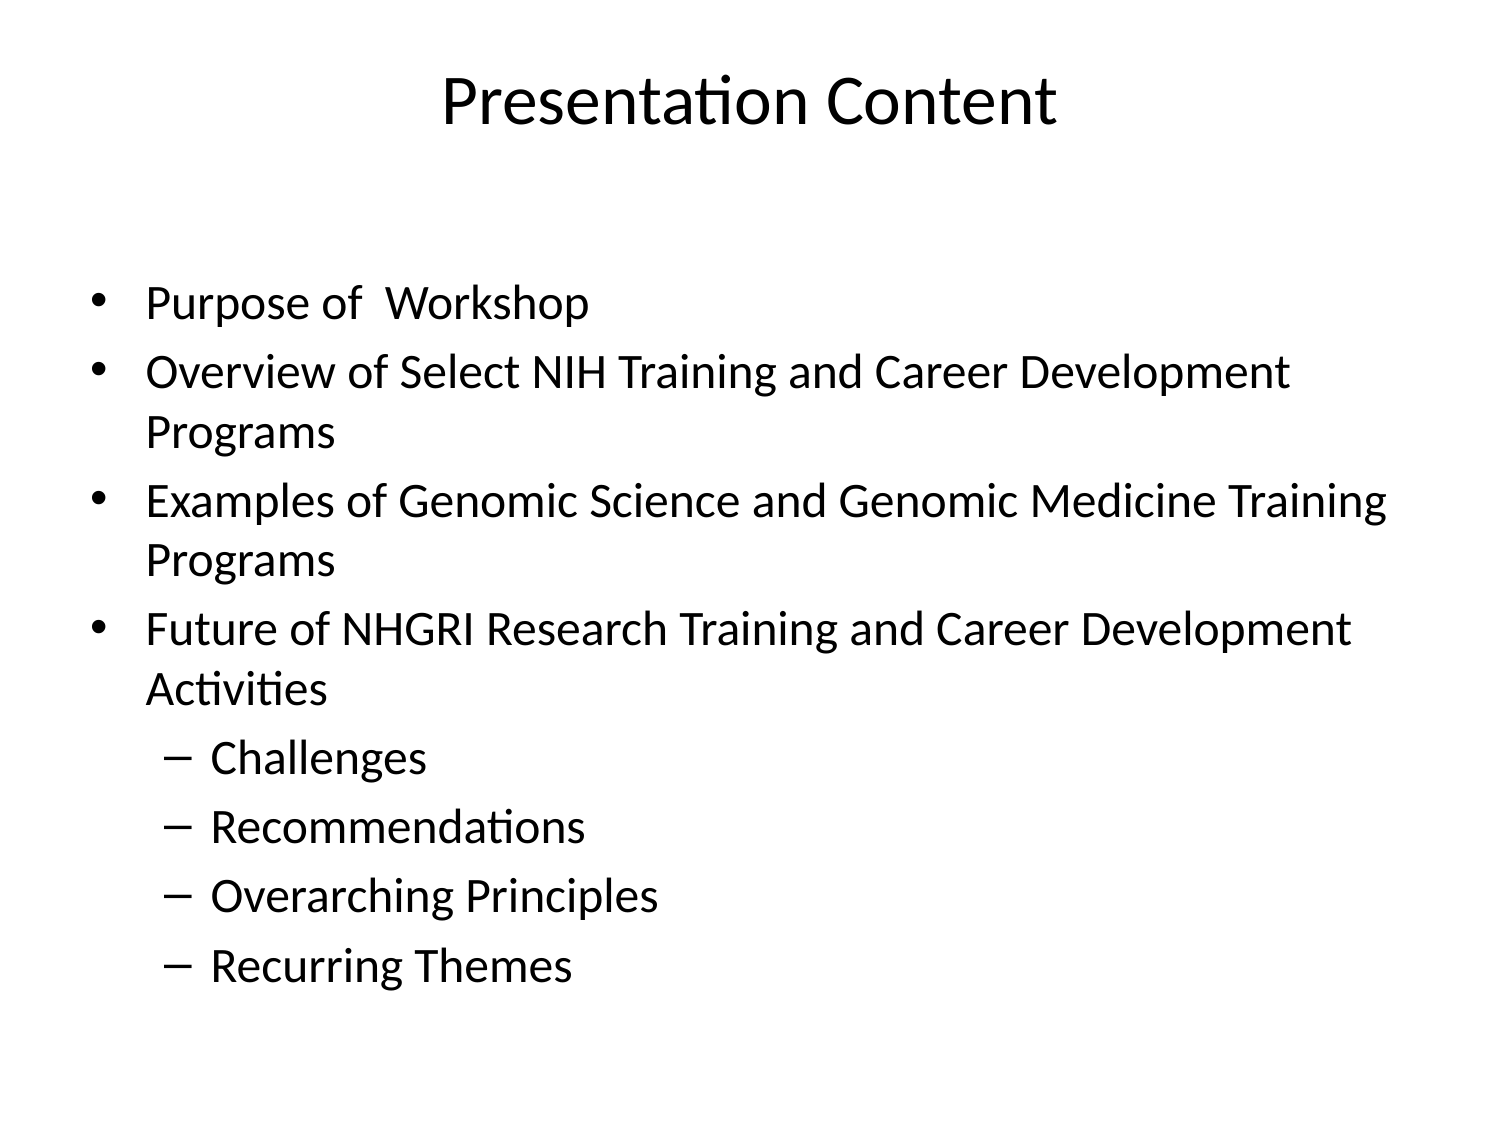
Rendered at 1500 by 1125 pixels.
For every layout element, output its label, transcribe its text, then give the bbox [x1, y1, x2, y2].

list Purpose of Workshop Overview of Select NIH Training and Career Development Programs Examples of Genomic Science and Genomic Medicine Training Programs Future of NHGRI Research Training and Career Development Activities Challenges Recommendations Overarching Principles Recurring Themes [75, 262, 1425, 1005]
title Presentation Content [75, 45, 1425, 233]
